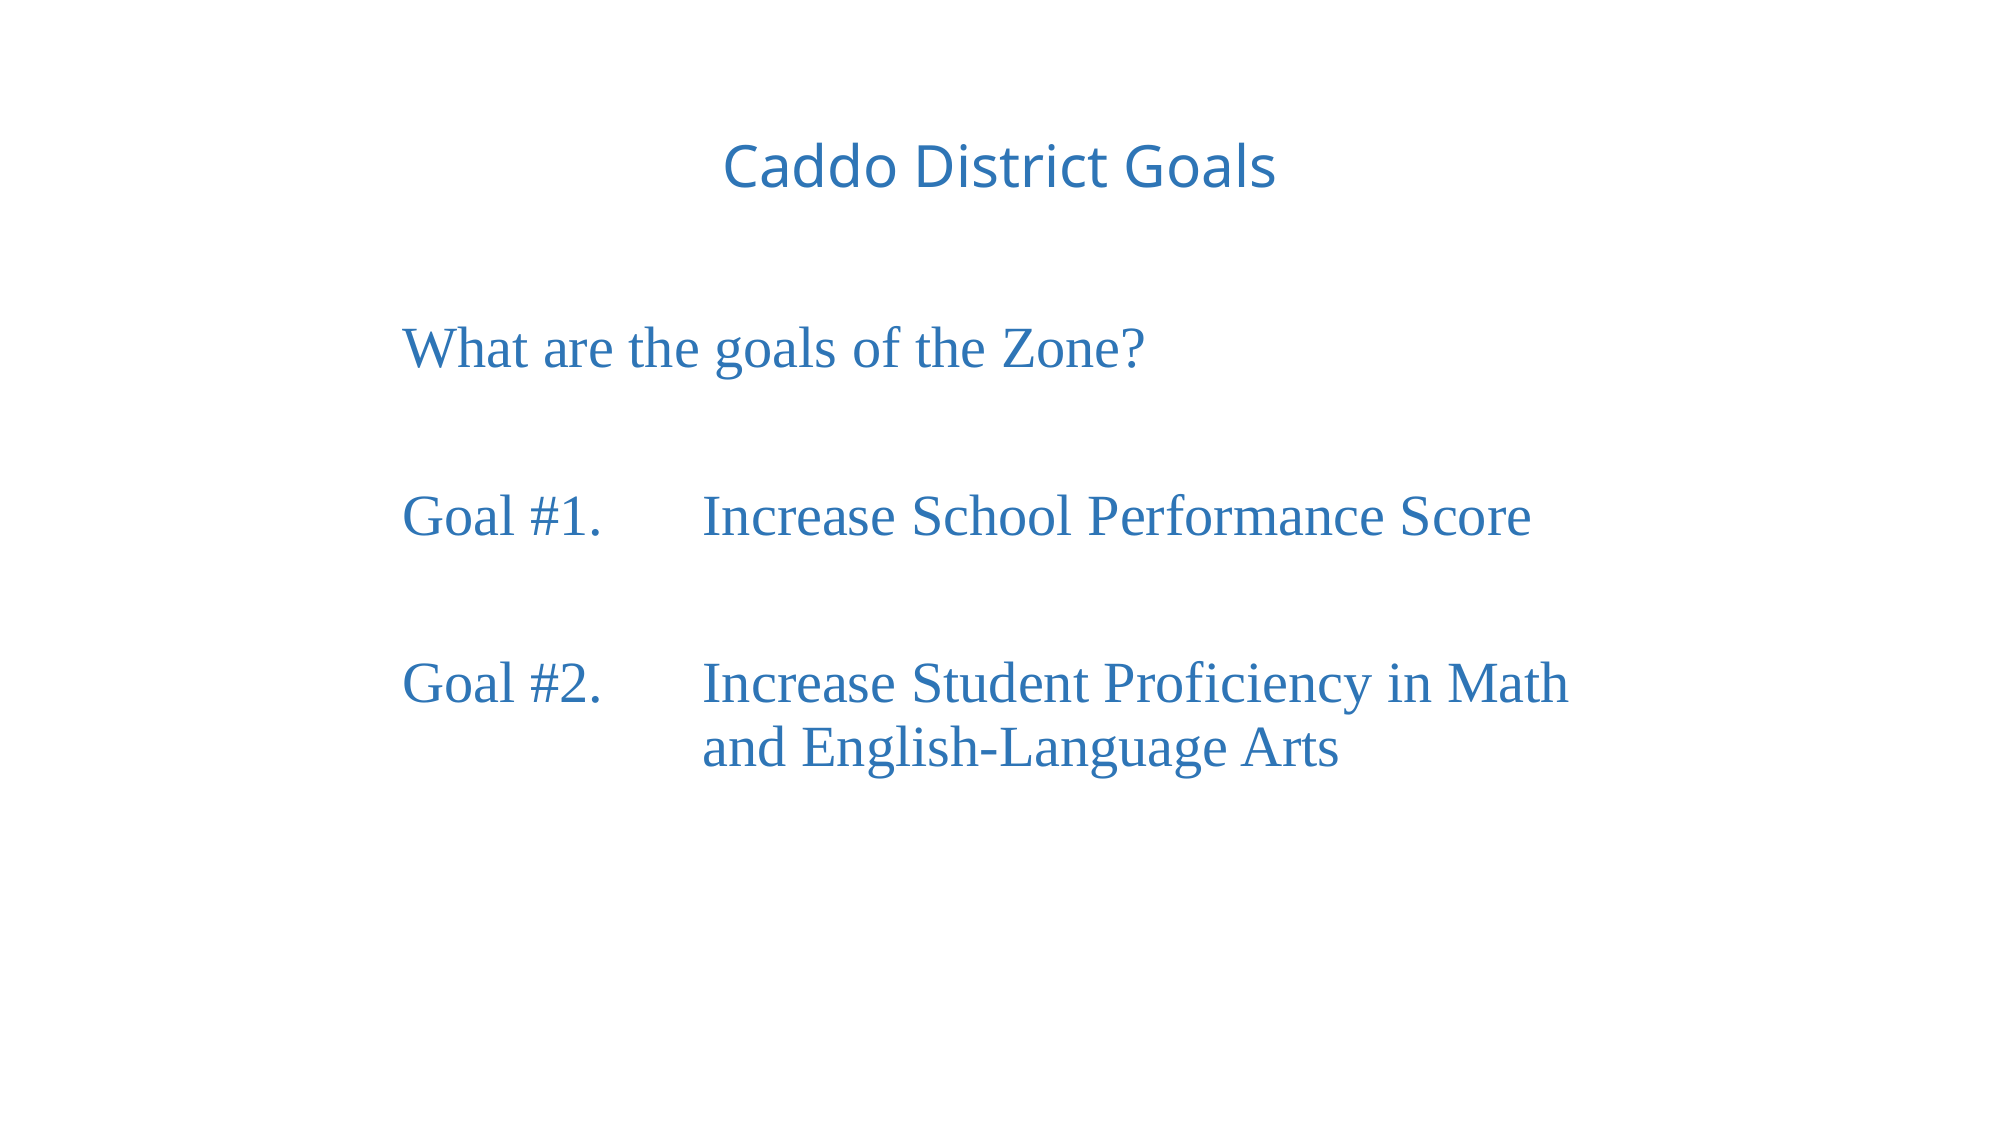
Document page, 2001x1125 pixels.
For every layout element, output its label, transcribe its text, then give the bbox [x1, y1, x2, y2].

title Caddo District Goals [137, 59, 1863, 278]
list What are the goals of the Zone? Goal #1. Increase School Performance Score Goal #2. Increase Student Proficiency in Math and English-Language Arts [387, 309, 1613, 1069]
